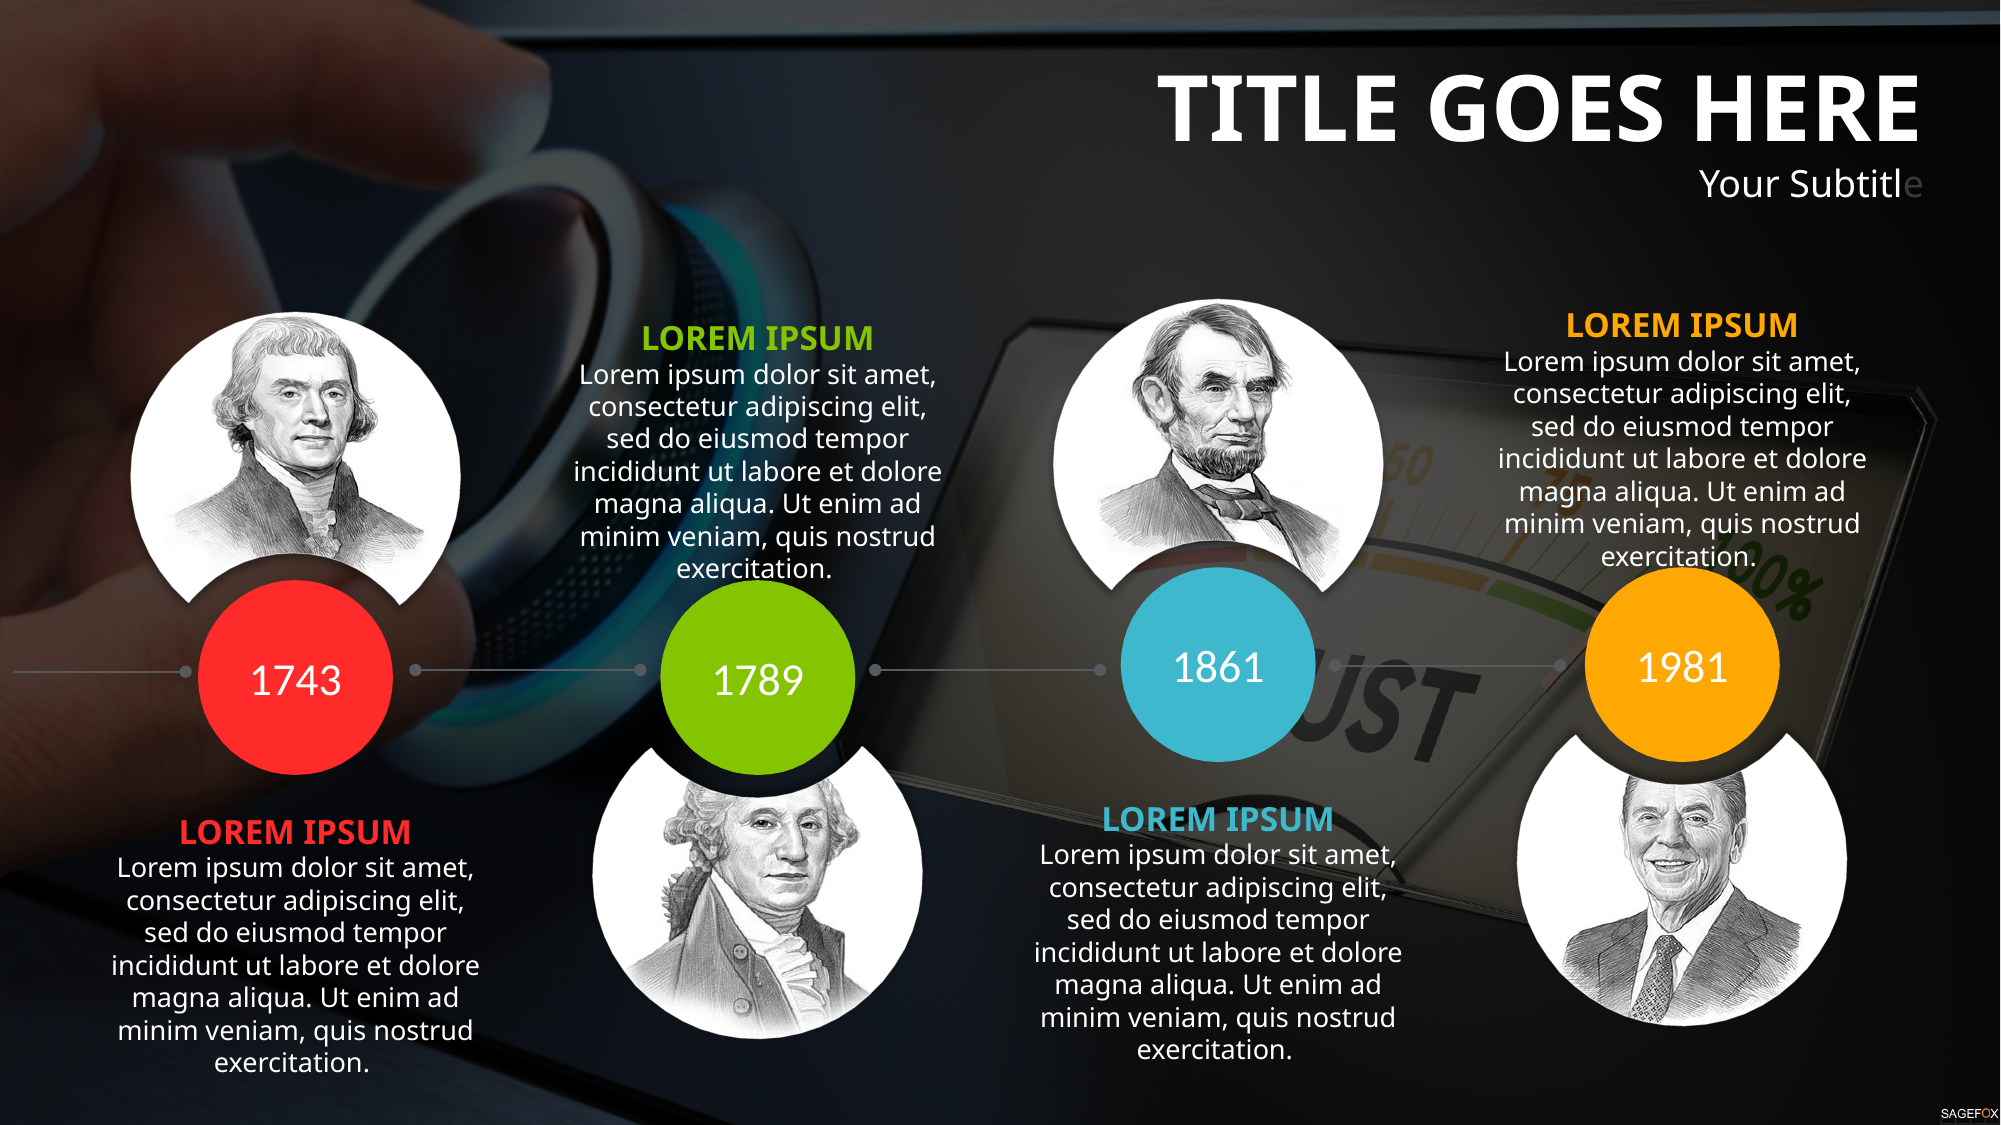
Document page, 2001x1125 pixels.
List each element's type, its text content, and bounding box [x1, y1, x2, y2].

text_box [1053, 299, 1384, 592]
text_box [592, 746, 923, 1039]
text_box LOREM IPSUM Lorem ipsum dolor sit amet, consectetur adipiscing elit, sed do eiusmod tempor incididunt ut labore et dolore magna aliqua. Ut enim ad minim veniam, quis nostrud exercitation. [555, 312, 961, 590]
text_box LOREM IPSUM Lorem ipsum dolor sit amet, consectetur adipiscing elit, sed do eiusmod tempor incididunt ut labore et dolore magna aliqua. Ut enim ad minim veniam, quis nostrud exercitation. [1015, 792, 1421, 1071]
picture [0, 0, 2001, 1125]
text_box 1981 [1584, 577, 1780, 763]
text_box 1743 [197, 580, 393, 775]
text_box [130, 312, 461, 605]
text_box [1517, 733, 1847, 1026]
text_box LOREM IPSUM Lorem ipsum dolor sit amet, consectetur adipiscing elit, sed do eiusmod tempor incididunt ut labore et dolore magna aliqua. Ut enim ad minim veniam, quis nostrud exercitation. [92, 805, 499, 1084]
text_box 1789 [660, 590, 856, 775]
text_box 1861 [1120, 567, 1316, 763]
text_box LOREM IPSUM Lorem ipsum dolor sit amet, consectetur adipiscing elit, sed do eiusmod tempor incididunt ut labore et dolore magna aliqua. Ut enim ad minim veniam, quis nostrud exercitation. [1479, 299, 1886, 577]
text_box TITLE GOES HERE Your Subtitle [1035, 42, 1939, 212]
